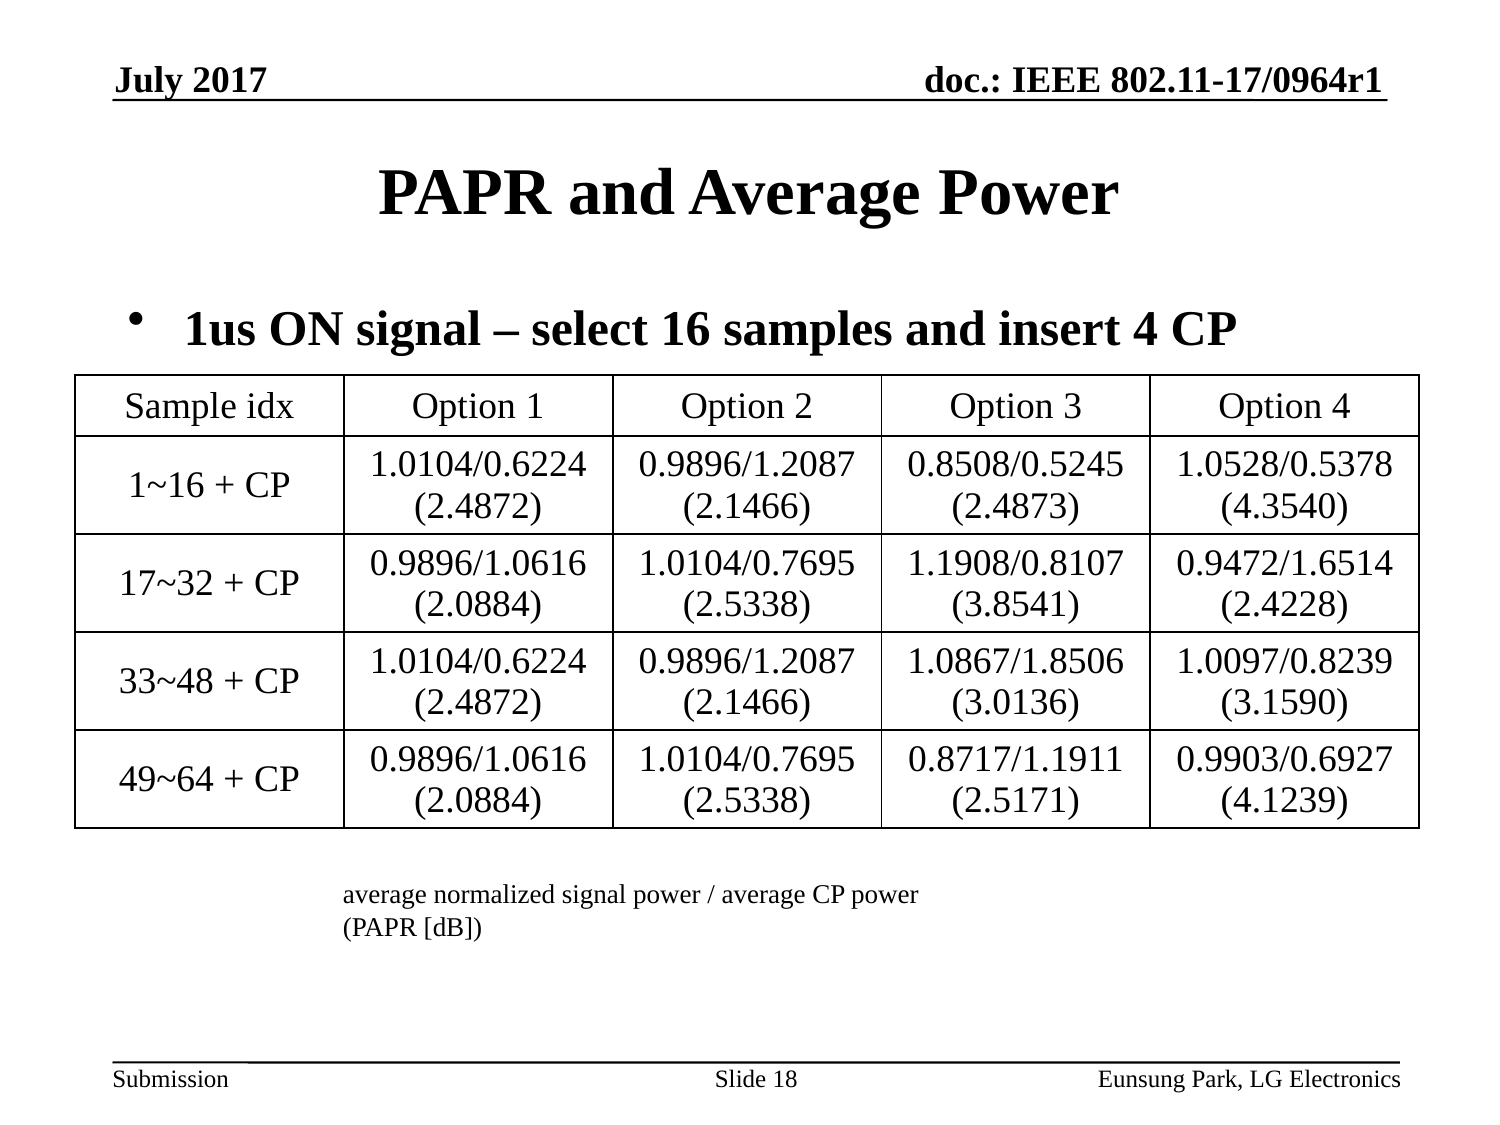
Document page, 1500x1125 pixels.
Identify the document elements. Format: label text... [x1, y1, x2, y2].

table_cell 0.9896/1.0616 (2.0884) [345, 731, 612, 827]
table_header Option 4 [1151, 376, 1418, 435]
table_cell 33~48 + CP [76, 633, 343, 729]
table_cell 1.0528/0.5378 (4.3540) [1151, 437, 1418, 533]
table_cell 0.9903/0.6927 (4.1239) [1151, 731, 1418, 827]
text_box average normalized signal power / average CP power (PAPR [dB]) [328, 869, 1049, 949]
table_cell 0.9896/1.2087 (2.1466) [614, 633, 881, 729]
slide_number Slide 18 [712, 1061, 800, 1093]
table_header Sample idx [76, 376, 343, 435]
table_cell 1.0104/0.7695 (2.5338) [614, 731, 881, 827]
table_cell 0.9896/1.2087 (2.1466) [614, 437, 881, 533]
table_cell 17~32 + CP [76, 535, 343, 631]
footer Eunsung Park, LG Electronics [1038, 1061, 1402, 1093]
table_cell 1~16 + CP [76, 437, 343, 533]
table_cell 0.9472/1.6514 (2.4228) [1151, 535, 1418, 631]
table_header Option 2 [614, 376, 881, 435]
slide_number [114, 54, 270, 101]
table_cell 1.0104/0.7695 (2.5338) [614, 535, 881, 631]
table_cell 1.0104/0.6224 (2.4872) [345, 437, 612, 533]
table_cell 0.9896/1.0616 (2.0884) [345, 535, 612, 631]
table_header Option 1 [345, 376, 612, 435]
table_cell 0.8717/1.1911 (2.5171) [882, 731, 1149, 827]
table_header Option 3 [882, 376, 1149, 435]
title PAPR and Average Power [112, 112, 1388, 263]
table_cell 1.0867/1.8506 (3.0136) [882, 633, 1149, 729]
table_cell 1.0097/0.8239 (3.1590) [1151, 633, 1418, 729]
list 1us ON signal – select 16 samples and insert 4 CP [112, 829, 1388, 1000]
list 1us ON signal – select 16 samples and insert 4 CP [112, 287, 1388, 374]
table_cell 1.1908/0.8107 (3.8541) [882, 535, 1149, 631]
table_cell 49~64 + CP [76, 731, 343, 827]
table_cell 0.8508/0.5245 (2.4873) [882, 437, 1149, 533]
table_cell 1.0104/0.6224 (2.4872) [345, 633, 612, 729]
